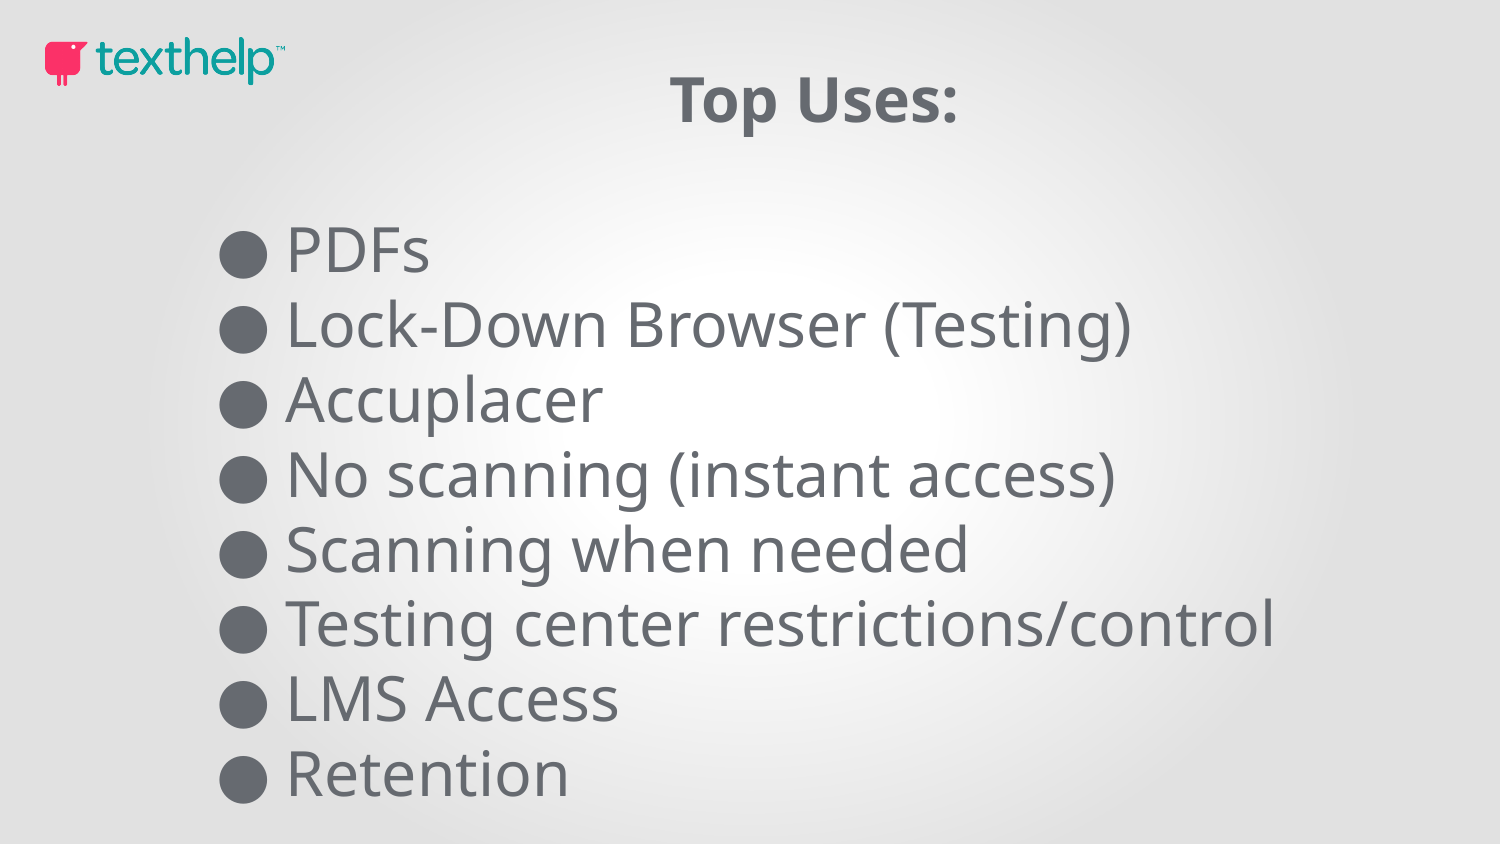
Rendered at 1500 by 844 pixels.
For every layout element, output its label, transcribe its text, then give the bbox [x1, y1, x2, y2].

picture [0, 0, 1500, 844]
text_box Top Uses: PDFs Lock-Down Browser (Testing) Accuplacer No scanning (instant access) Scanning when needed Testing center restrictions/control LMS Access Retention [199, 106, 1430, 763]
